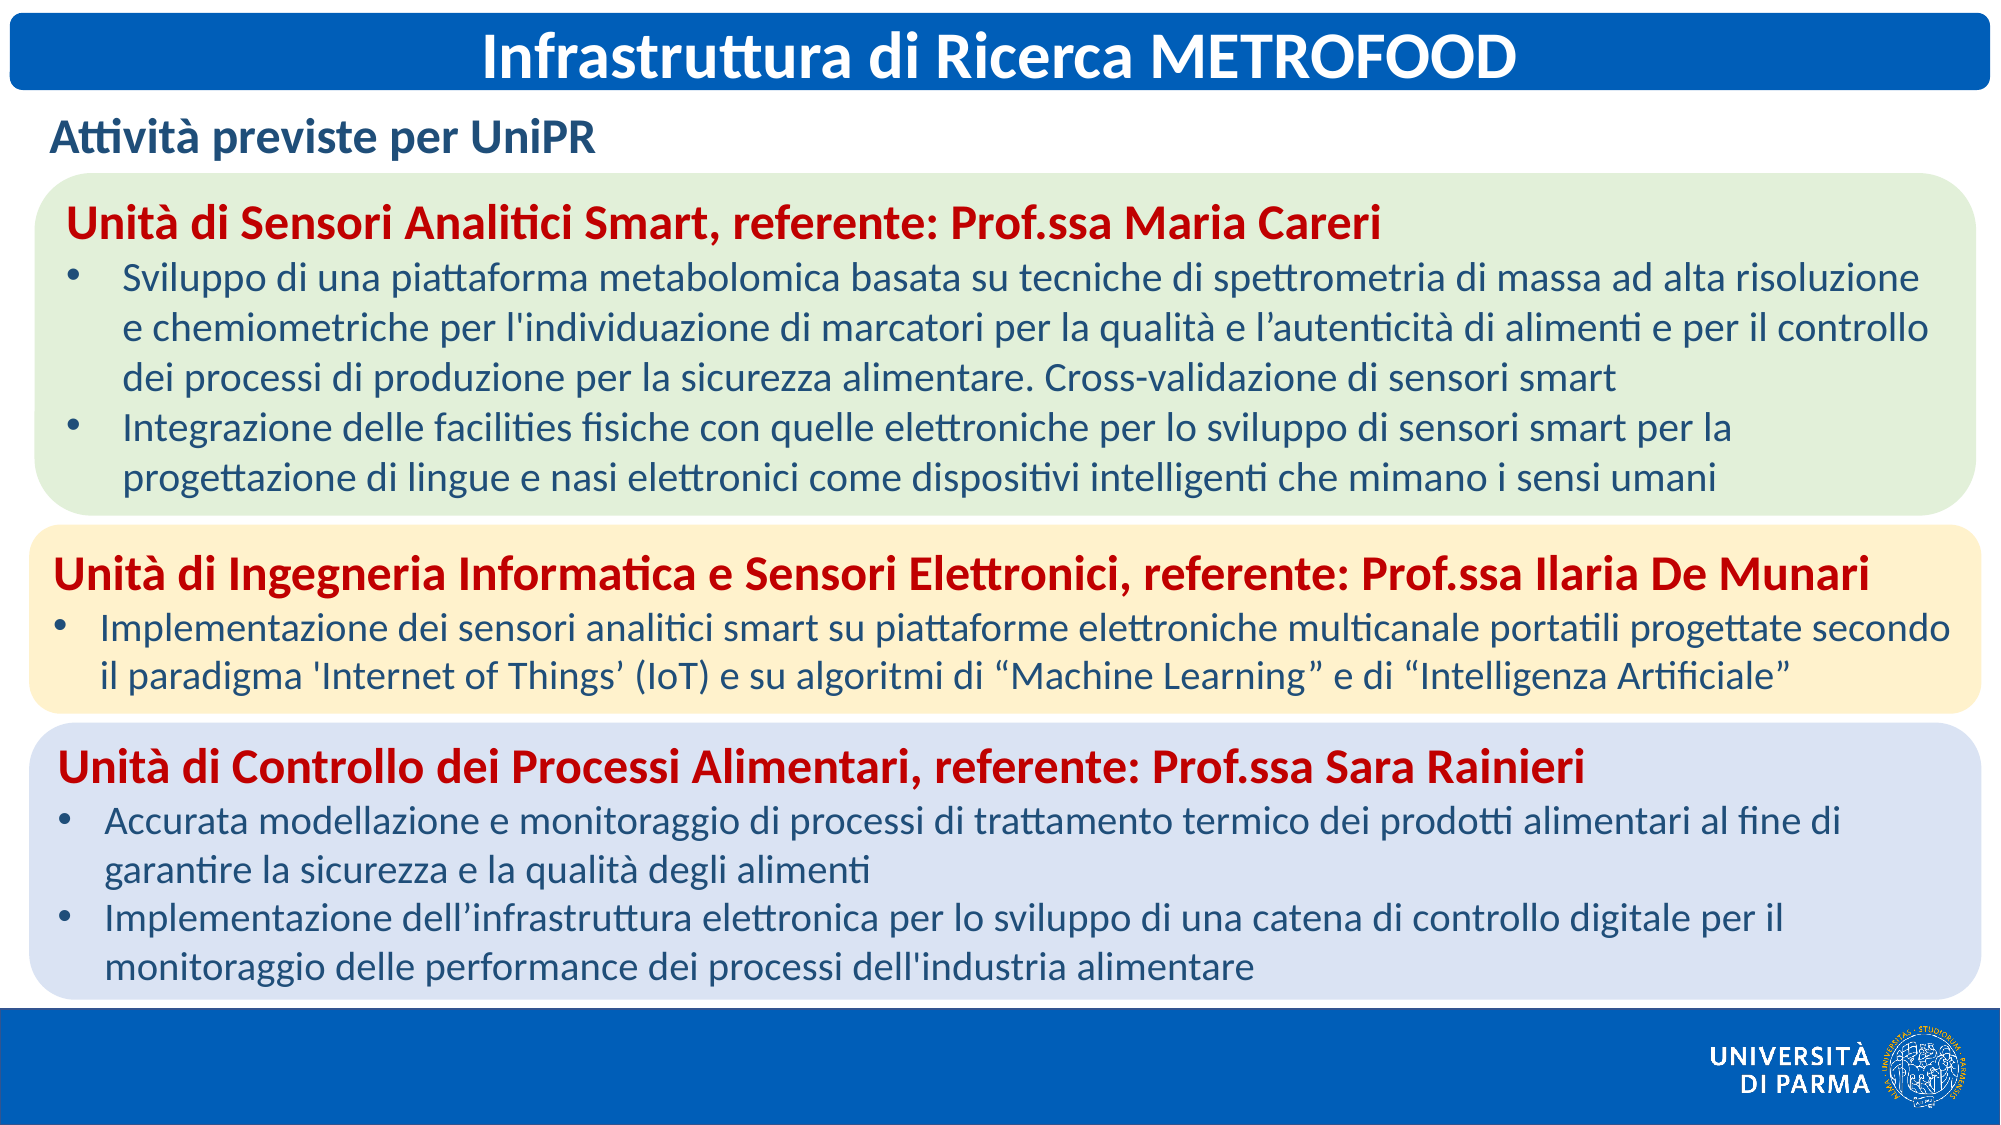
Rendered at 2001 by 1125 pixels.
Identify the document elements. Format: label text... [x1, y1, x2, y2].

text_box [0, 1008, 2000, 1125]
text_box Unità di Sensori Analitici Smart, referente: Prof.ssa Maria Careri Sviluppo di una piattaforma metabolomica basata su tecniche di spettrometria di massa ad alta risoluzione e chemiometriche per l'individuazione di marcatori per la qualità e l’autenticità di alimenti e per il controllo dei processi di produzione per la sicurezza alimentare. Cross-validazione di sensori smart Integrazione delle facilities fisiche con quelle elettroniche per lo sviluppo di sensori smart per la progettazione di lingue e nasi elettronici come dispositivi intelligenti che mimano i sensi umani [33, 171, 1978, 517]
text_box Attività previste per UniPR [34, 109, 1037, 171]
text_box Unità di Ingegneria Informatica e Sensori Elettronici, referente: Prof.ssa Ilaria De Munari Implementazione dei sensori analitici smart su piattaforme elettroniche multicanale portatili progettate secondo il paradigma 'Internet of Things’ (IoT) e su algoritmi di “Machine Learning” e di “Intelligenza Artificiale” [28, 523, 1983, 715]
text_box Infrastruttura di Ricerca METROFOOD [8, 11, 1992, 92]
text_box Unità di Controllo dei Processi Alimentari, referente: Prof.ssa Sara Rainieri Accurata modellazione e monitoraggio di processi di trattamento termico dei prodotti alimentari al fine di garantire la sicurezza e la qualità degli alimenti Implementazione dell’infrastruttura elettronica per lo sviluppo di una catena di controllo digitale per il monitoraggio delle performance dei processi dell'industria alimentare [28, 721, 1983, 1001]
